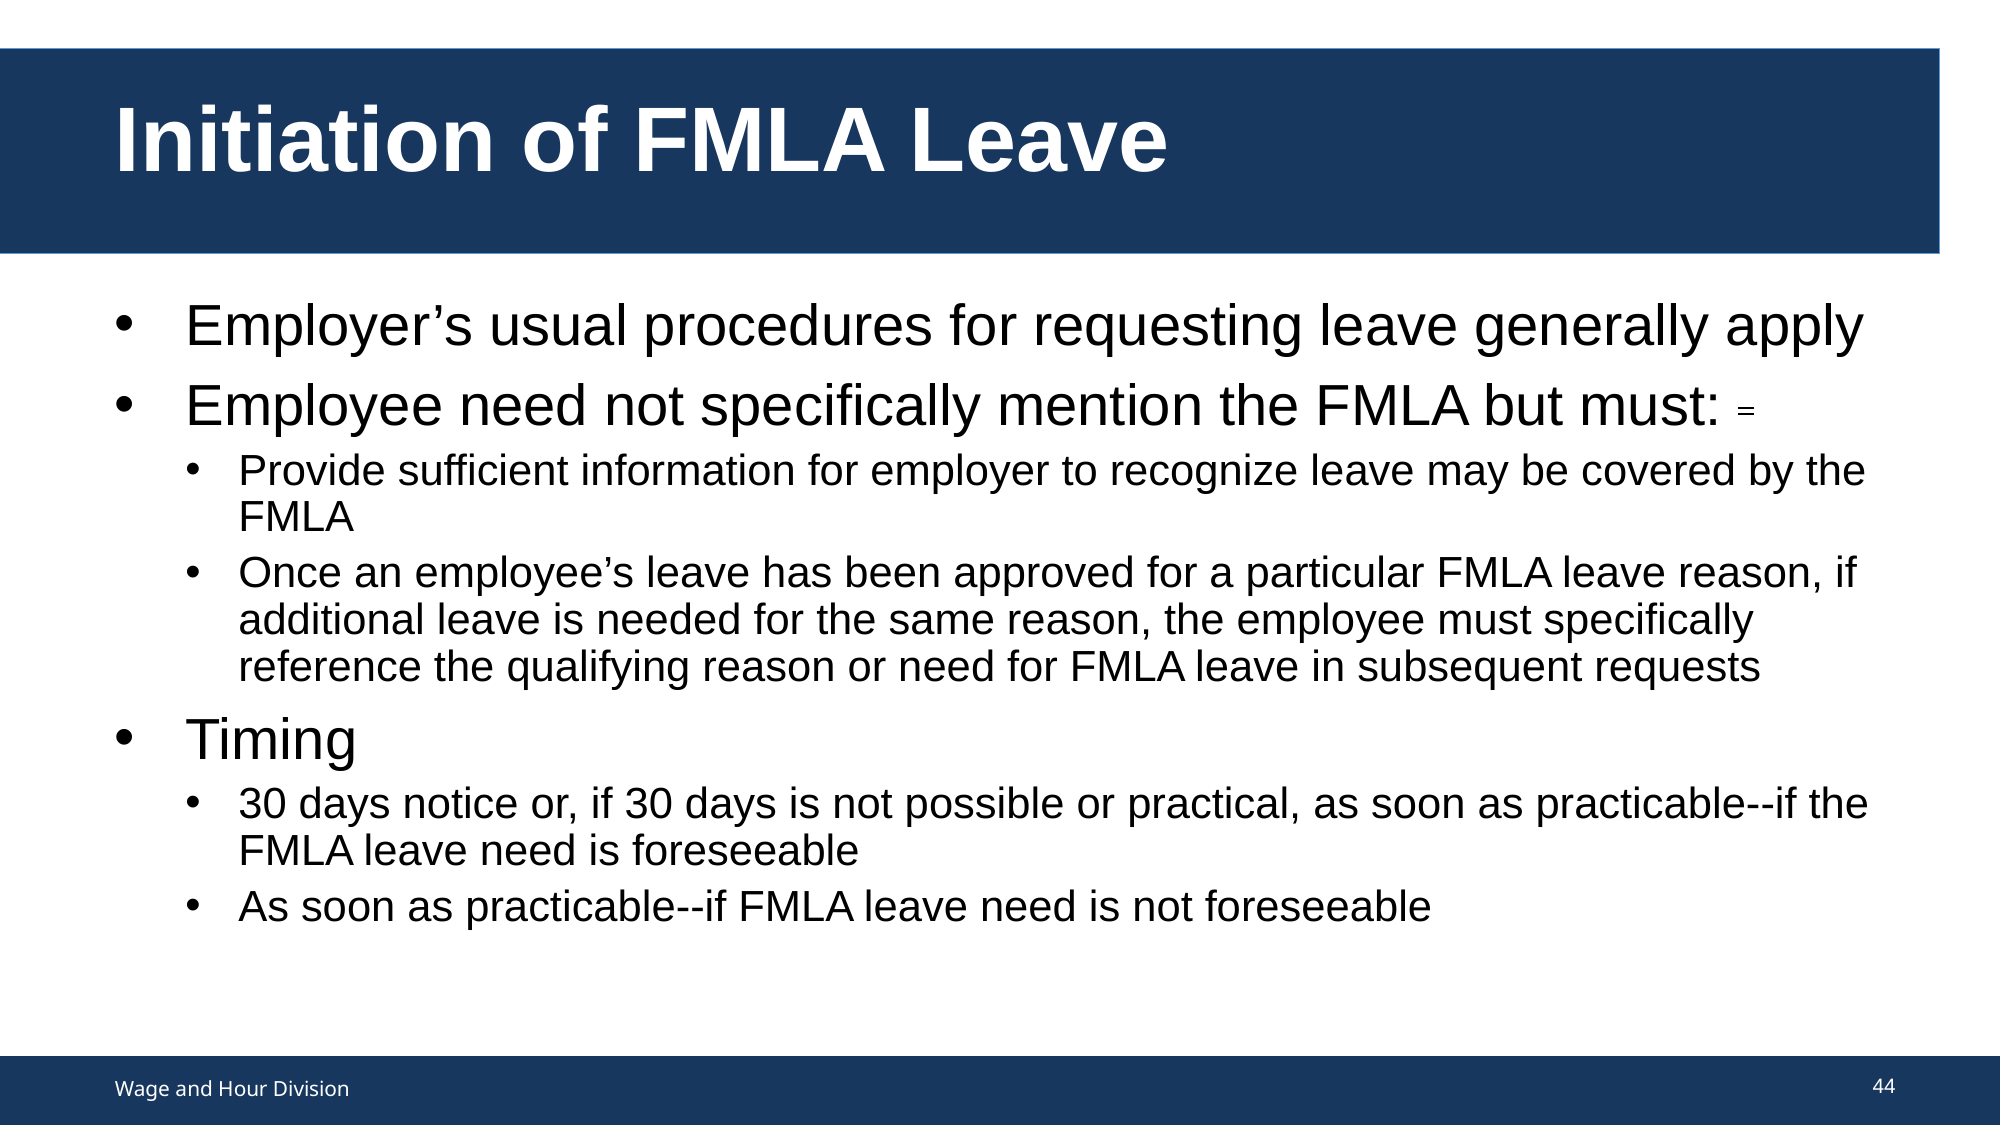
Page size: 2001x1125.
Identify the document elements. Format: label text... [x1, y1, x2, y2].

title Initiation of FMLA Leave [99, 48, 2000, 236]
list Employer’s usual procedures for requesting leave generally apply Employee need not specifically mention the FMLA but must: Provide sufficient information for employer to recognize leave may be covered by the FMLA Once an employee’s leave has been approved for a particular FMLA leave reason, if additional leave is needed for the same reason, the employee must specifically reference the qualifying reason or need for FMLA leave in subsequent requests Timing 30 days notice or, if 30 days is not possible or practical, as soon as practicable--if the FMLA leave need is foreseeable As soon as practicable--if FMLA leave need is not foreseeable [99, 287, 1900, 1000]
